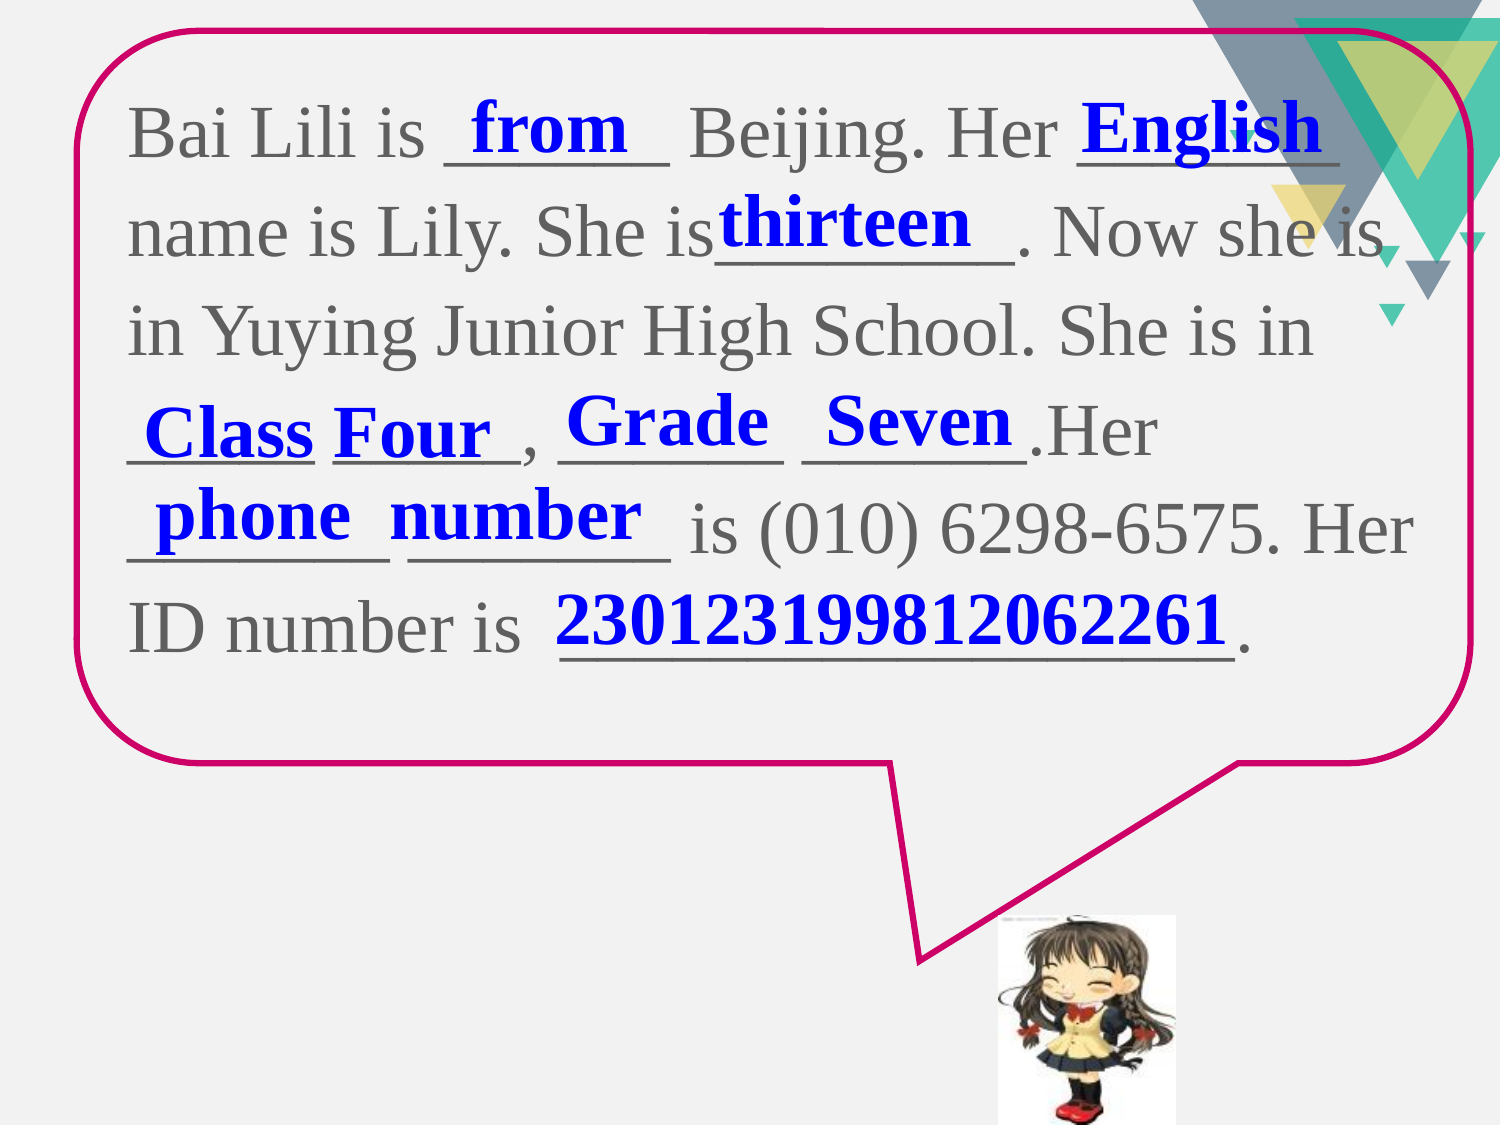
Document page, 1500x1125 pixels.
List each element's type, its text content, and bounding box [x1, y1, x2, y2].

text_box Bai Lili is ______ Beijing. Her _______ name is Lily. She is________. Now she is in Yuying Junior High School. She is in _____ _____, ______ ______.Her _______ _______ is (010) 6298-6575. Her ID number is __________________. [76, 30, 1471, 962]
text_box Grade Seven [551, 362, 1048, 468]
text_box Class Four [129, 374, 533, 480]
text_box from [457, 69, 658, 175]
text_box phone number [140, 456, 696, 562]
text_box thirteen [703, 163, 1009, 269]
picture [997, 915, 1176, 1125]
text_box 230123199812062261 [539, 562, 1272, 667]
text_box English [1066, 69, 1362, 175]
